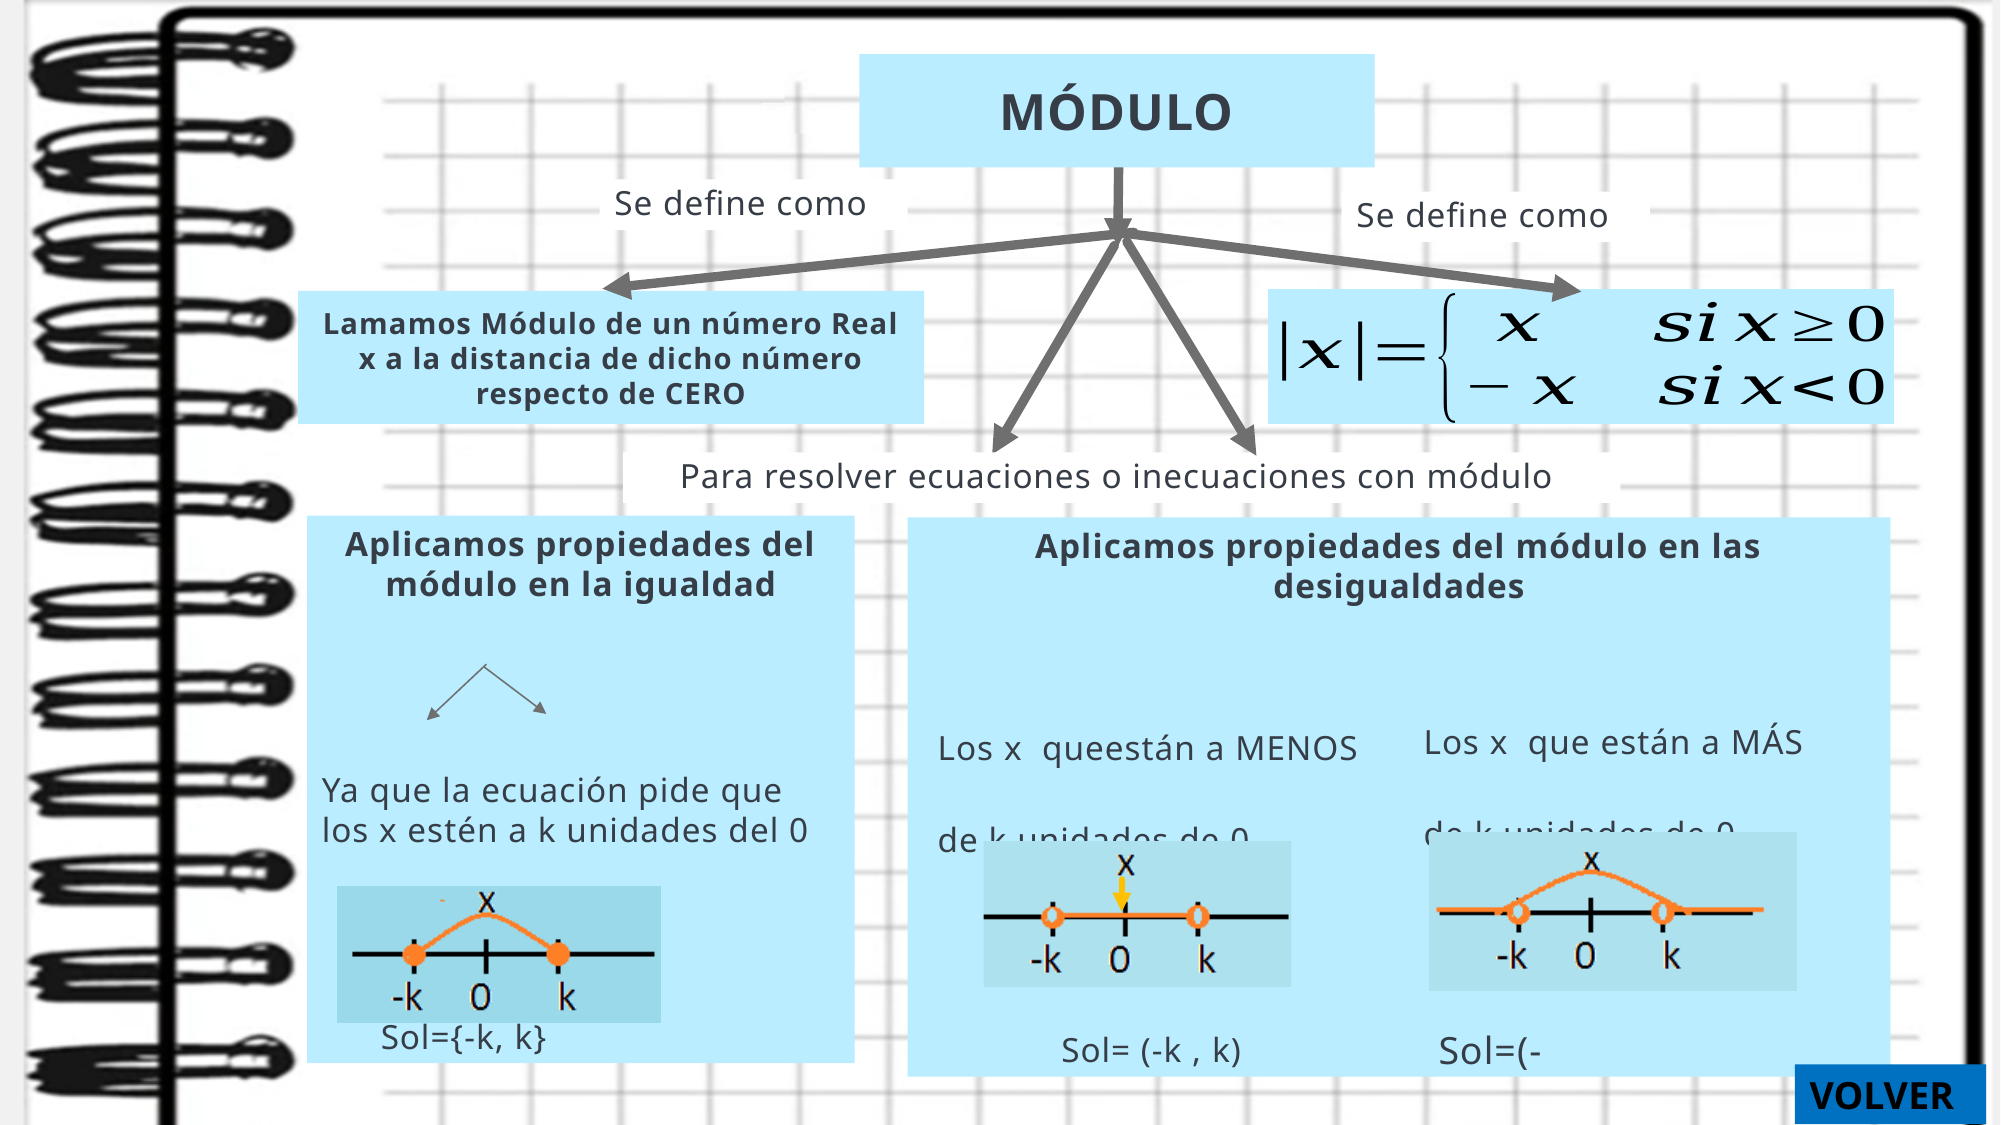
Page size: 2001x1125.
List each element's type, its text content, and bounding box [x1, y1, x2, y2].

text_box Los x que están a MÁS de k unidades de 0 [1408, 713, 1904, 861]
picture [1429, 832, 1798, 991]
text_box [426, 664, 487, 721]
title MÓDULO [859, 54, 1375, 168]
text_box Se define como [599, 179, 908, 231]
text_box Se define como [1341, 191, 1650, 243]
text_box Para resolver ecuaciones o inecuaciones con módulo [623, 452, 1621, 503]
text_box Lamamos Módulo de un número Real x a la distancia de dicho número respecto de CERO [298, 290, 925, 424]
text_box Los x queestán a MENOS de k unidades de 0 [923, 720, 1418, 867]
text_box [1117, 231, 1582, 292]
picture [0, 0, 2001, 1125]
text_box VOLVER [1794, 1064, 1987, 1125]
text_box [483, 666, 547, 715]
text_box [602, 232, 1117, 289]
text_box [991, 289, 1115, 455]
picture [983, 841, 1292, 988]
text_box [1126, 241, 1257, 456]
